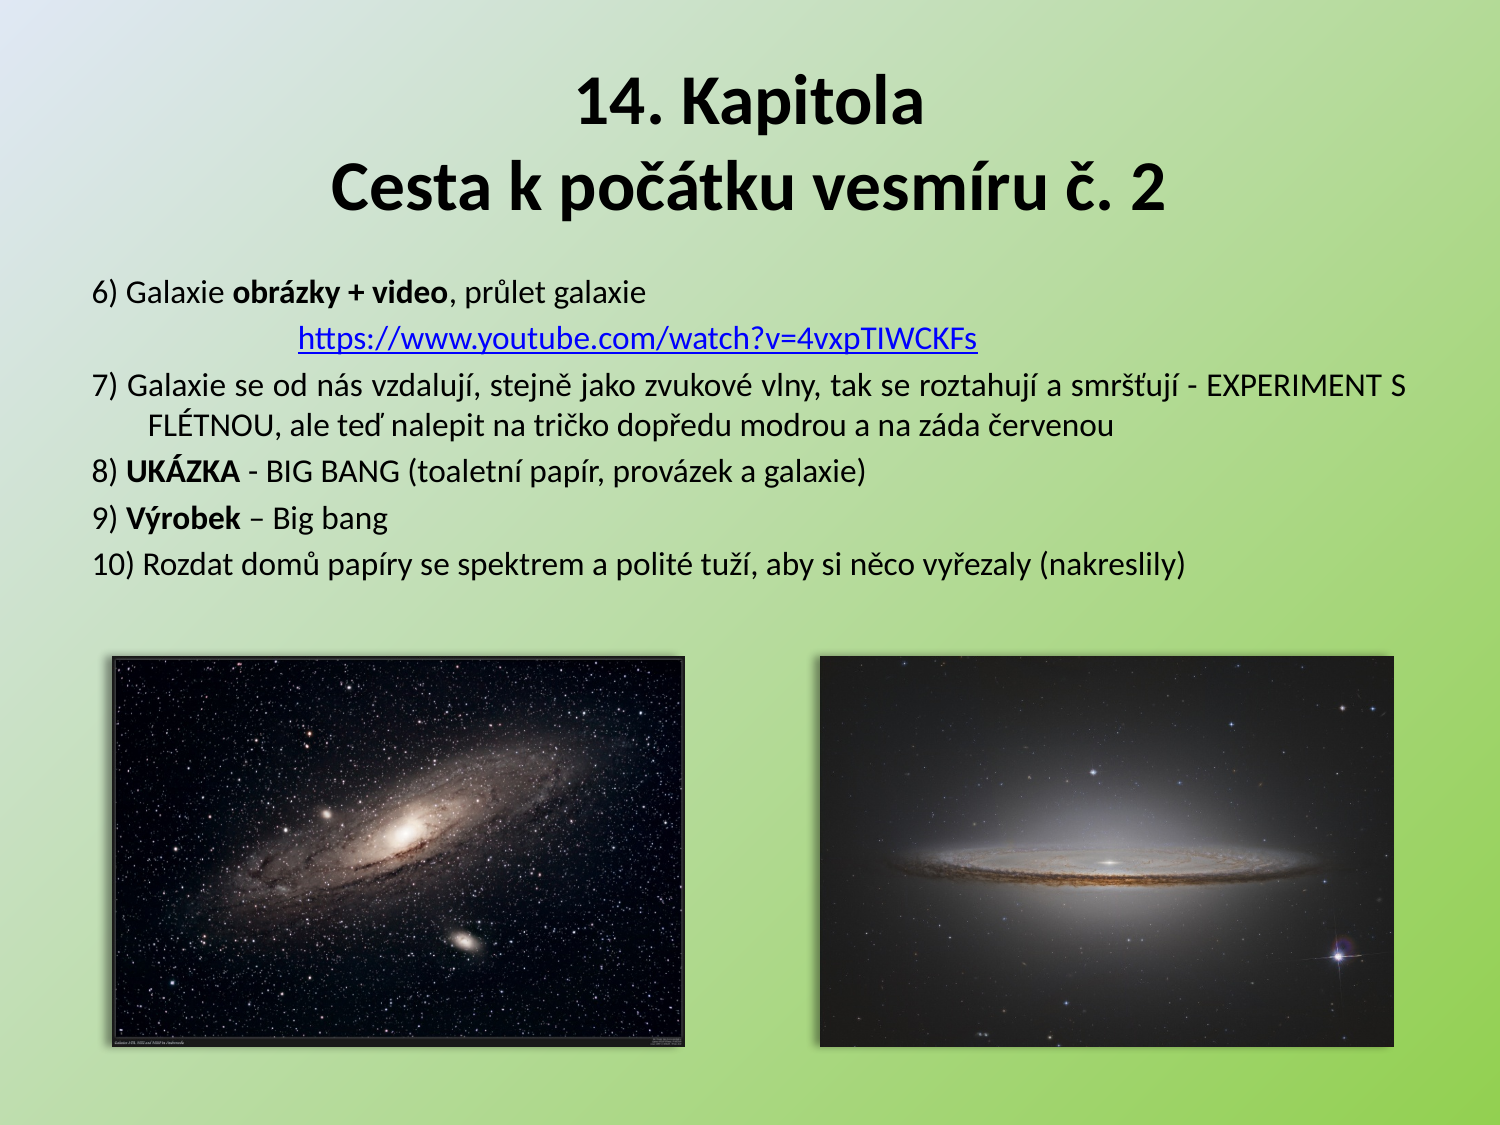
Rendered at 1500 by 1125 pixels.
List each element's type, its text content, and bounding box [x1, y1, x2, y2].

title 14. Kapitola Cesta k počátku vesmíru č. 2 [75, 45, 1425, 233]
list 6) Galaxie obrázky + video, průlet galaxie https://www.youtube.com/watch?v=4vxpTIWCKFs 7) Galaxie se od nás vzdalují, stejně jako zvukové vlny, tak se roztahují a smršťují - EXPERIMENT S FLÉTNOU, ale teď nalepit na tričko dopředu modrou a na záda červenou 8) UKÁZKA - BIG BANG (toaletní papír, provázek a galaxie) 9) Výrobek – Big bang 10) Rozdat domů papíry se spektrem a polité tuží, aby si něco vyřezaly (nakreslily) [76, 262, 1424, 1005]
picture [111, 656, 685, 1047]
picture [820, 656, 1395, 1048]
